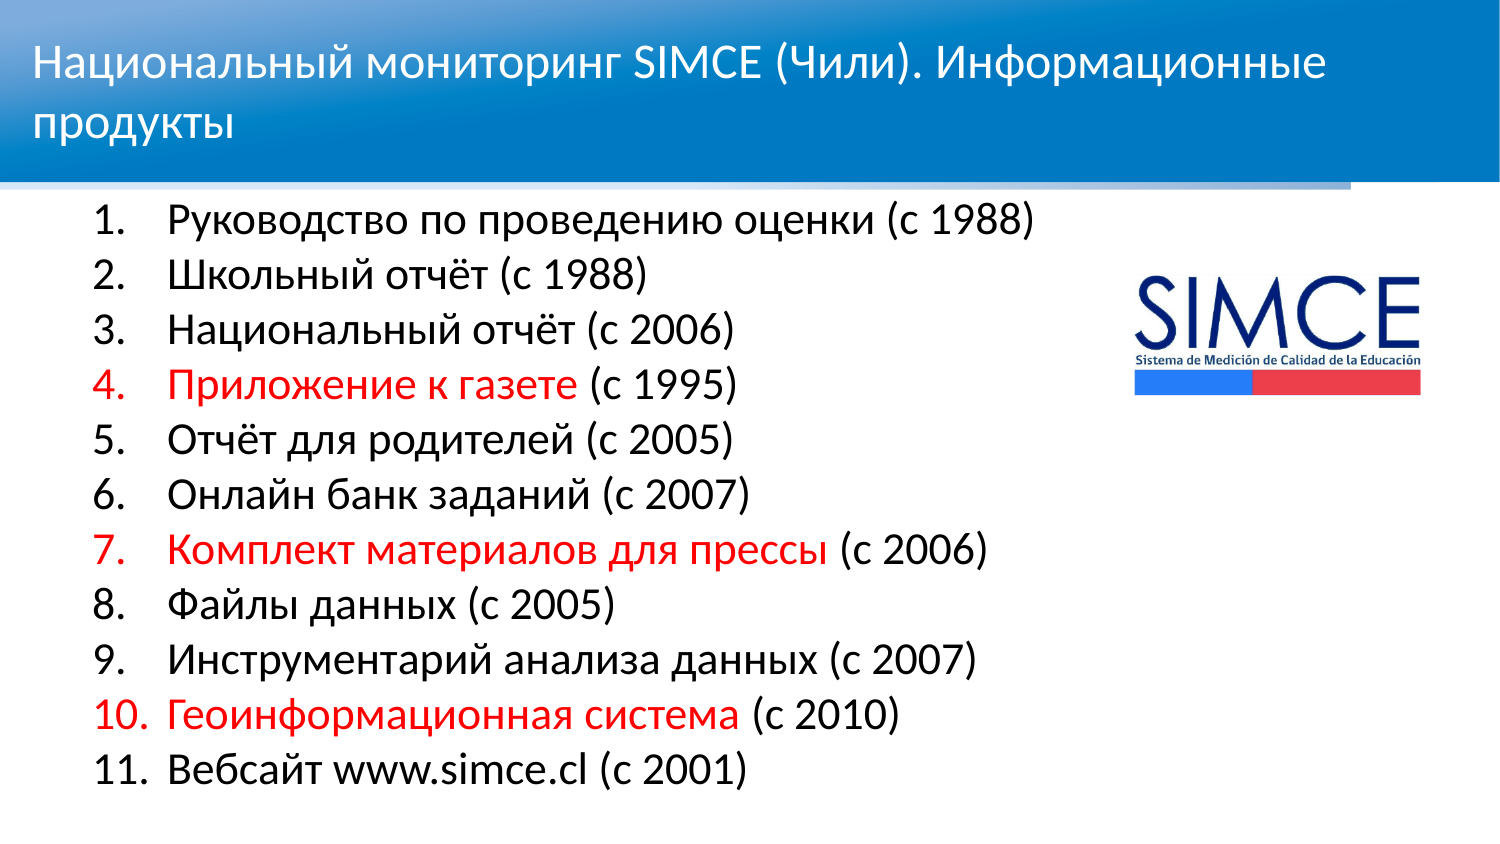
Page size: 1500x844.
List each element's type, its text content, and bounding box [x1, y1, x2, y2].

text_box Руководство по проведению оценки (с 1988) Школьный отчёт (с 1988) Национальный отчёт (с 2006) Приложение к газете (с 1995) Отчёт для родителей (с 2005) Онлайн банк заданий (с 2007) Комплект материалов для прессы (с 2006) Файлы данных (с 2005) Инструментарий анализа данных (с 2007) Геоинформационная система (с 2010) Вебсайт www.simce.cl (с 2001) [2, 198, 1497, 801]
picture [1127, 256, 1429, 404]
picture [0, 0, 1500, 191]
